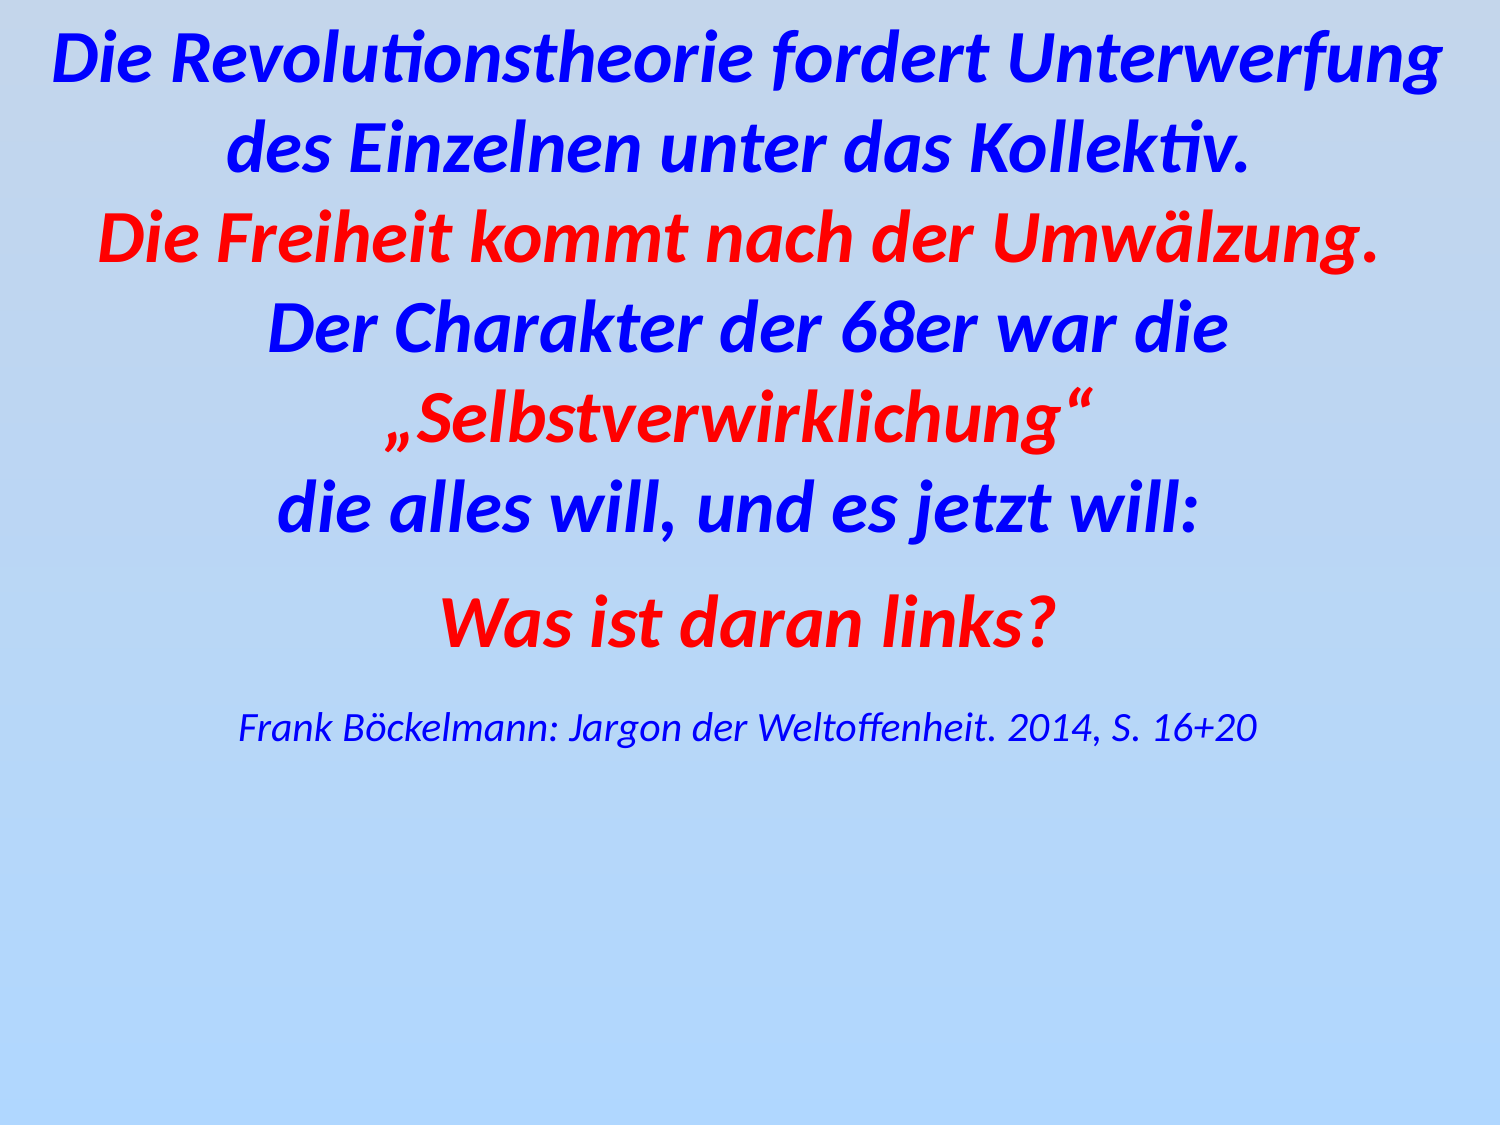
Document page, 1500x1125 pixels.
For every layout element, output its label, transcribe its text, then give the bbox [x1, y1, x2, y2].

text_box Die Revolutionstheorie fordert Unterwerfung des Einzelnen unter das Kollektiv. Die Freiheit kommt nach der Umwälzung. Der Charakter der 68er war die „Selbstverwirklichung“ die alles will, und es jetzt will: Was ist daran links? [0, 0, 1499, 670]
text_box Frank Böckelmann: Jargon der Weltoffenheit. 2014, S. 16+20 [0, 692, 1498, 758]
